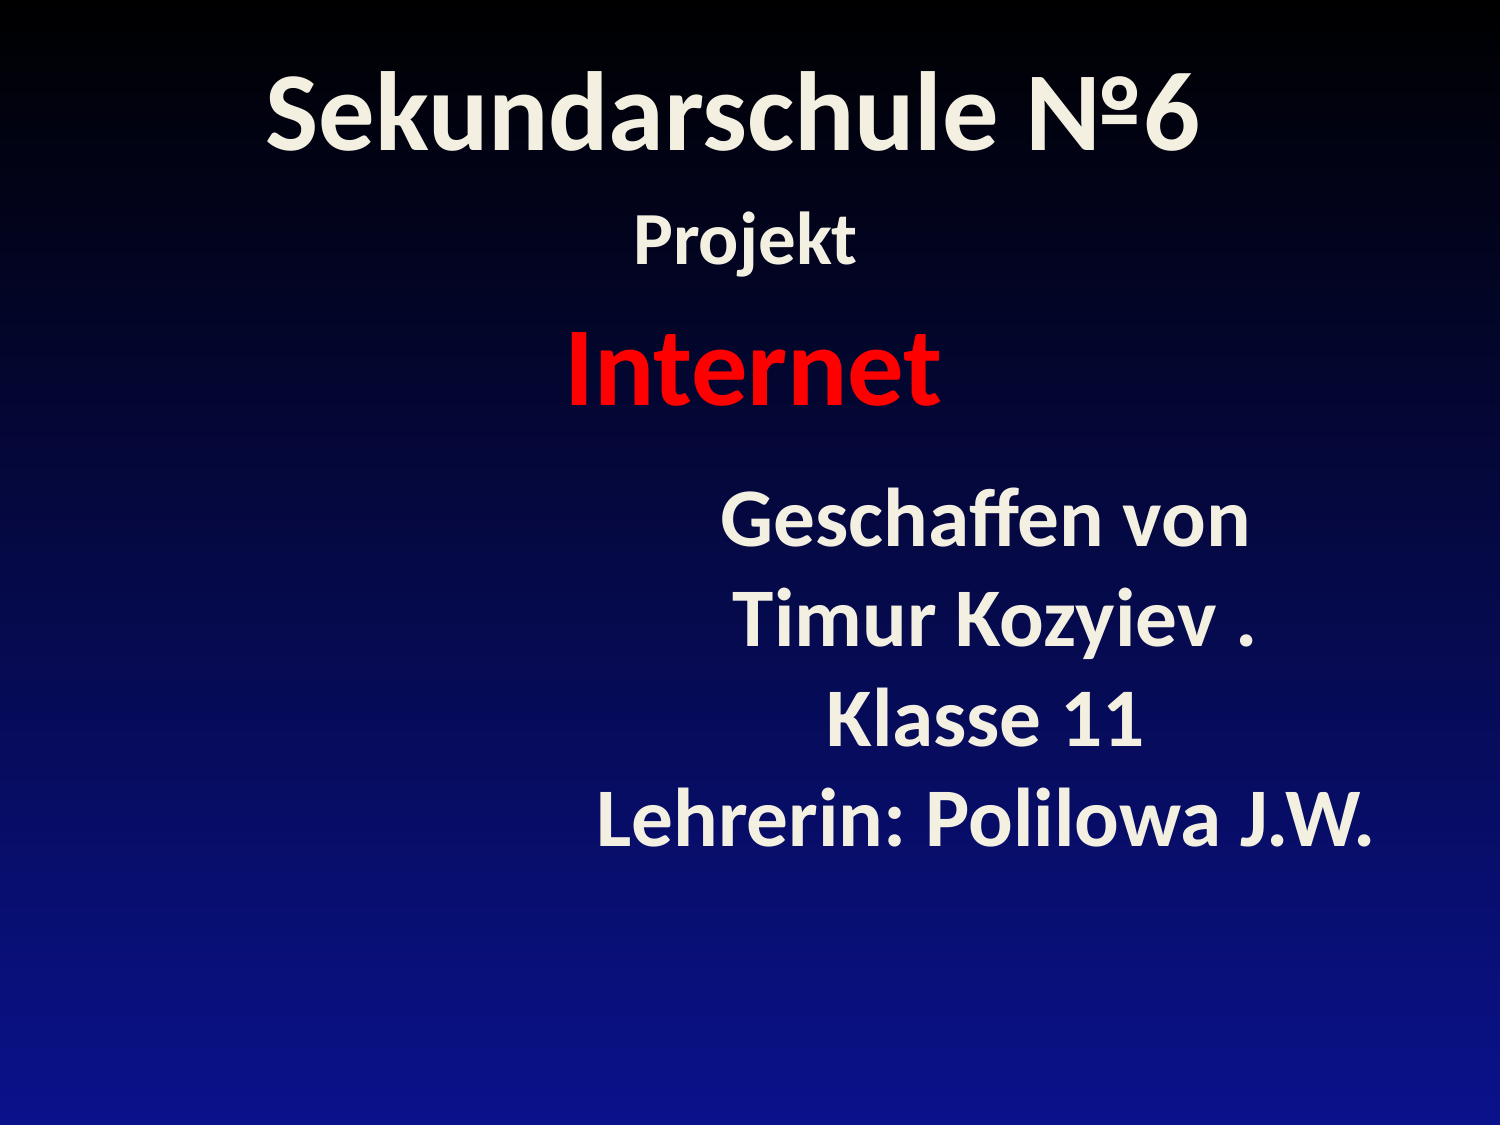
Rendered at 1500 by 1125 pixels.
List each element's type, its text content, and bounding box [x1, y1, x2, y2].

text_box Geschaffen von Timur Kozyiev . Klasse 11 Lehrerin: Polilowa J.W. [525, 456, 1447, 872]
text_box Projekt [440, 182, 1051, 288]
text_box Sekundarschule №6 [250, 30, 1241, 181]
text_box Internet [549, 285, 959, 436]
